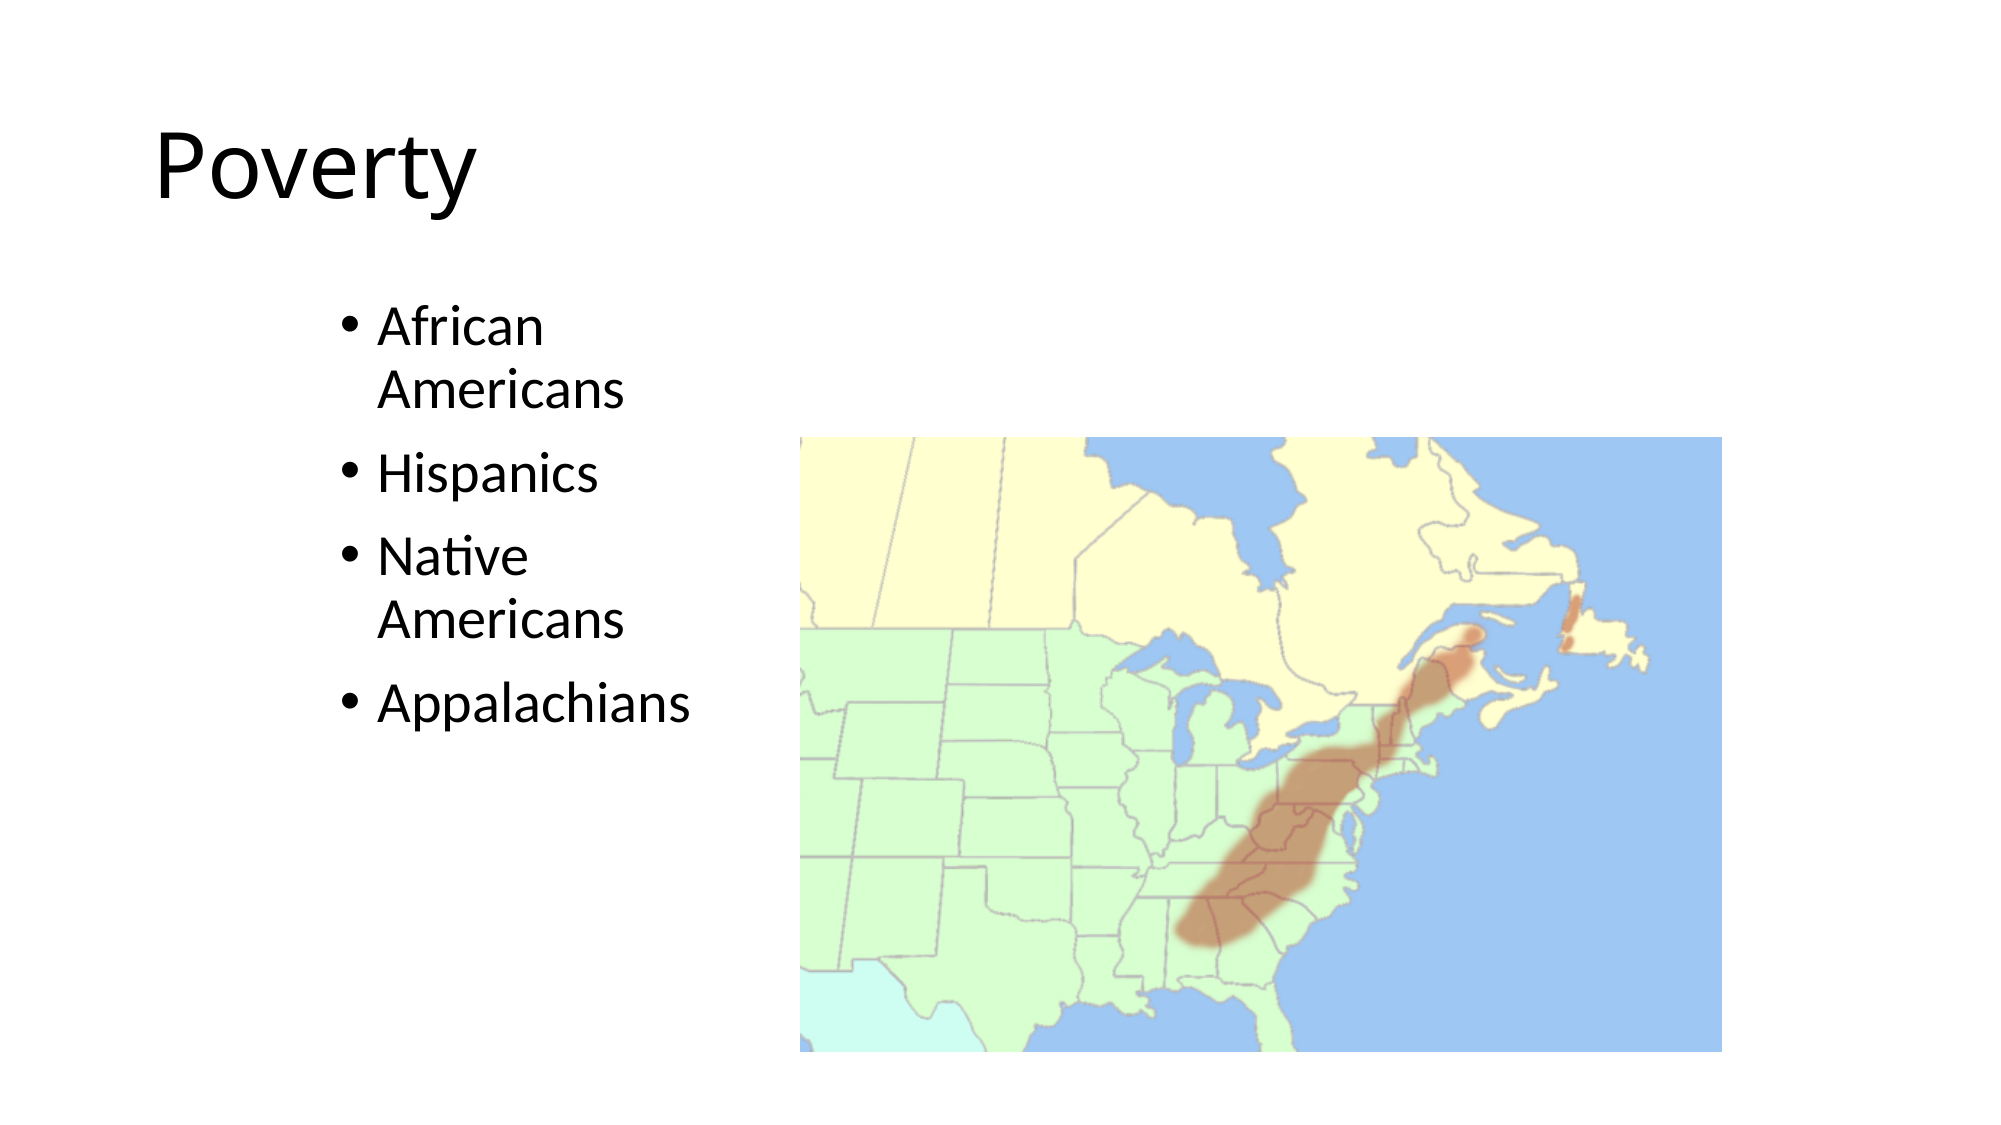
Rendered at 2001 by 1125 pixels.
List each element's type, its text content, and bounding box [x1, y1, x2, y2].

picture [799, 437, 1722, 1052]
title Poverty [137, 59, 1863, 278]
list African Americans Hispanics Native Americans Appalachians [324, 287, 800, 1005]
